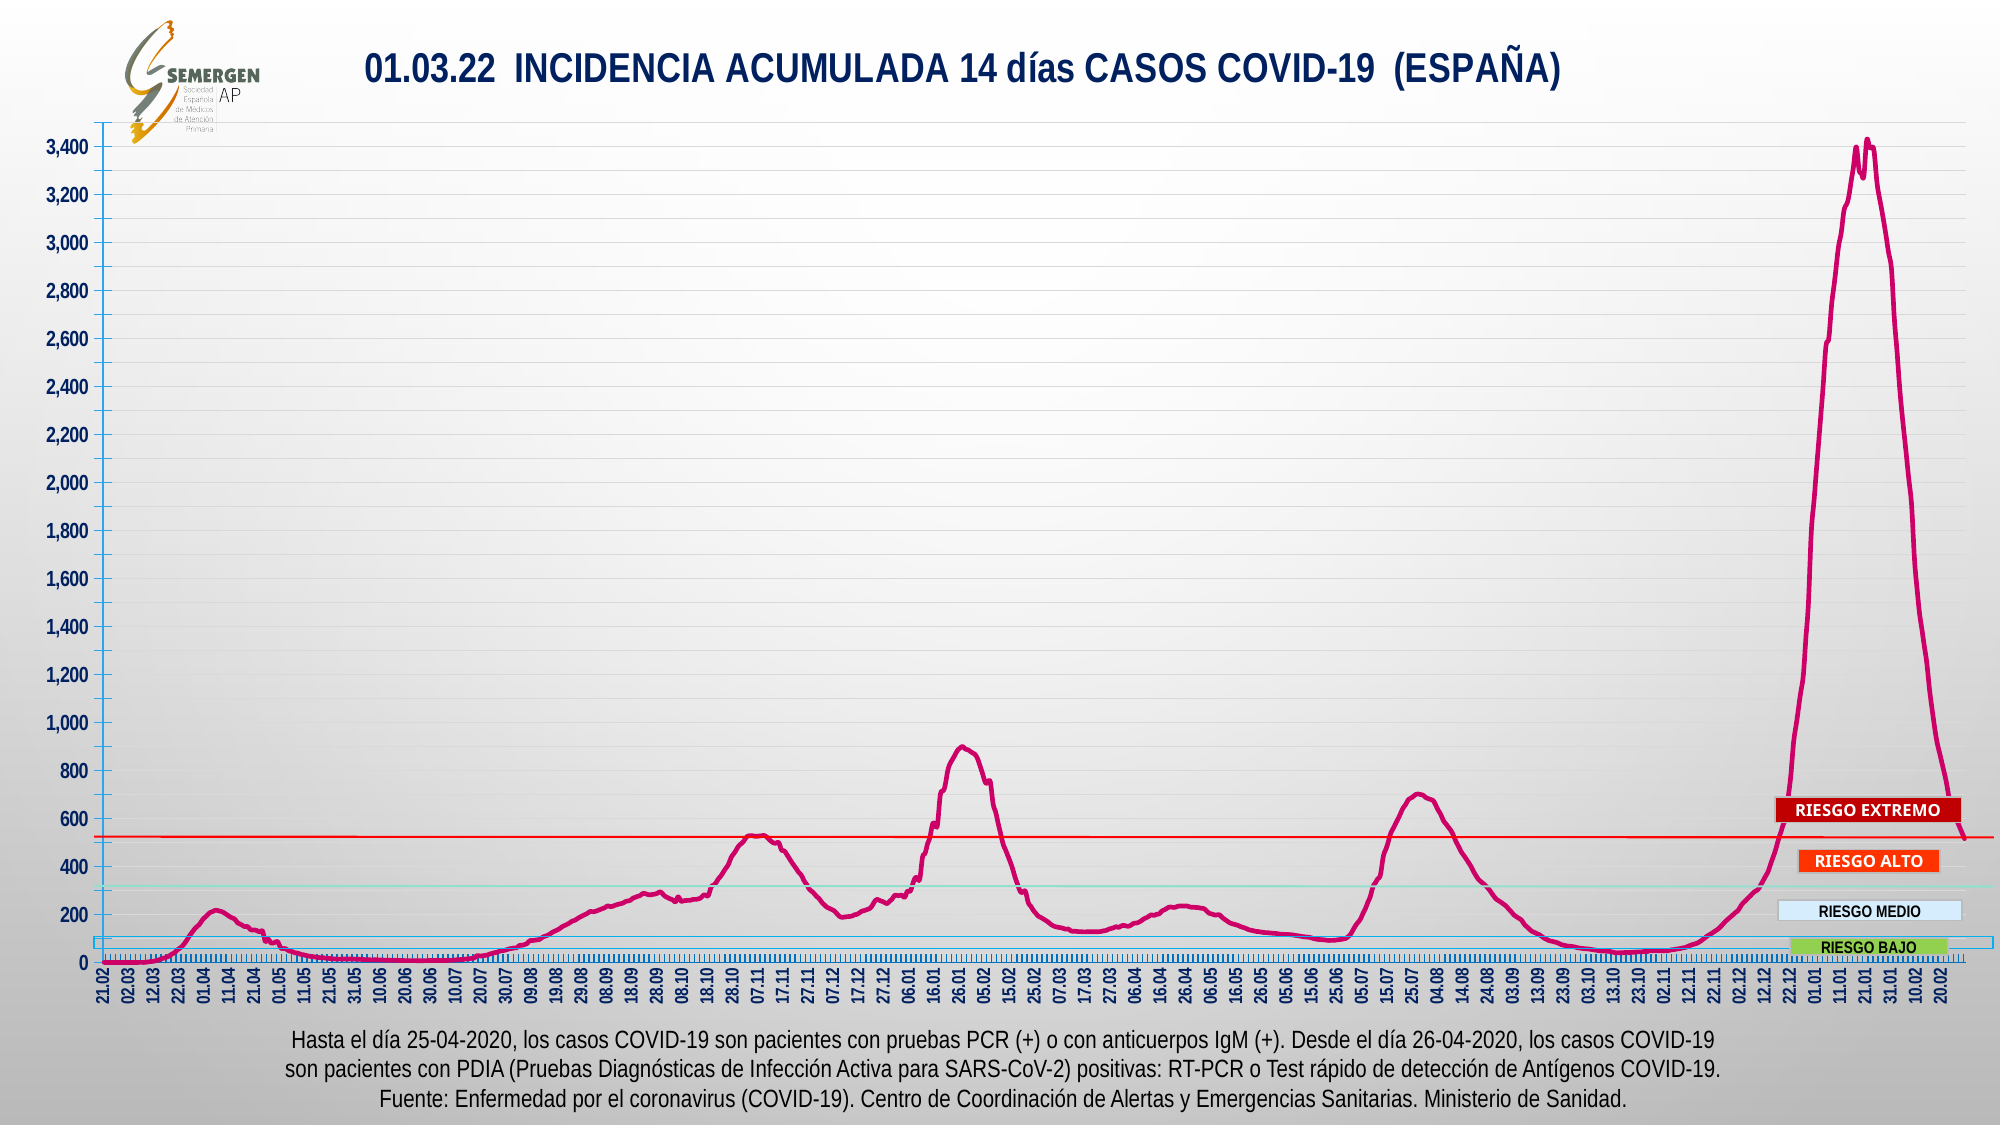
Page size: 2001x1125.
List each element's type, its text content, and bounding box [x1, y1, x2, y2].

text_box Hasta el día 25-04-2020, los casos COVID-19 son pacientes con pruebas PCR (+) o con anticuerpos IgM (+). Desde el día 26-04-2020, los casos COVID-19 son pacientes con PDIA (Pruebas Diagnósticas de Infección Activa para SARS-CoV-2) positivas: RT-PCR o Test rápido de detección de Antígenos COVID-19. Fuente: Enfermedad por el coronavirus (COVID-19). Centro de Coordinación de Alertas y Emergencias Sanitarias. Ministerio de Sanidad. [263, 1037, 1748, 1121]
picture [0, 0, 2000, 1125]
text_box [5, 0, 2000, 1026]
